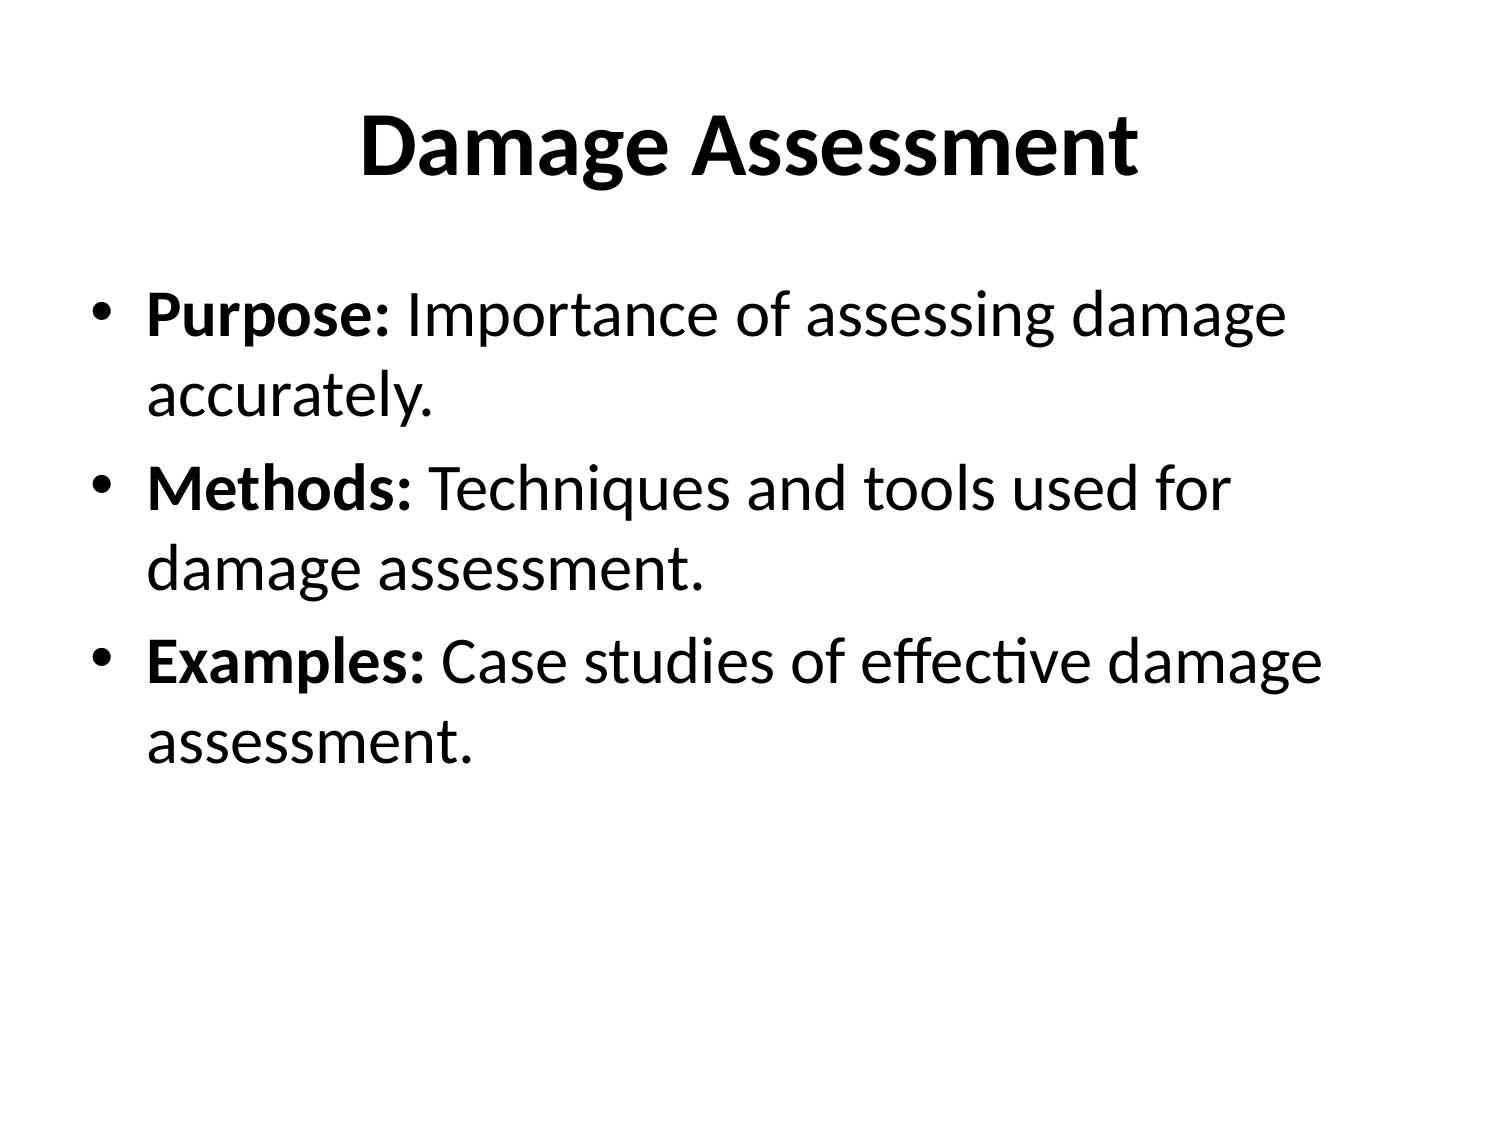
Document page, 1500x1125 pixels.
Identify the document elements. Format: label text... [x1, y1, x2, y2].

title Damage Assessment [75, 45, 1425, 233]
list Purpose: Importance of assessing damage accurately. Methods: Techniques and tools used for damage assessment. Examples: Case studies of effective damage assessment. [75, 262, 1425, 1005]
